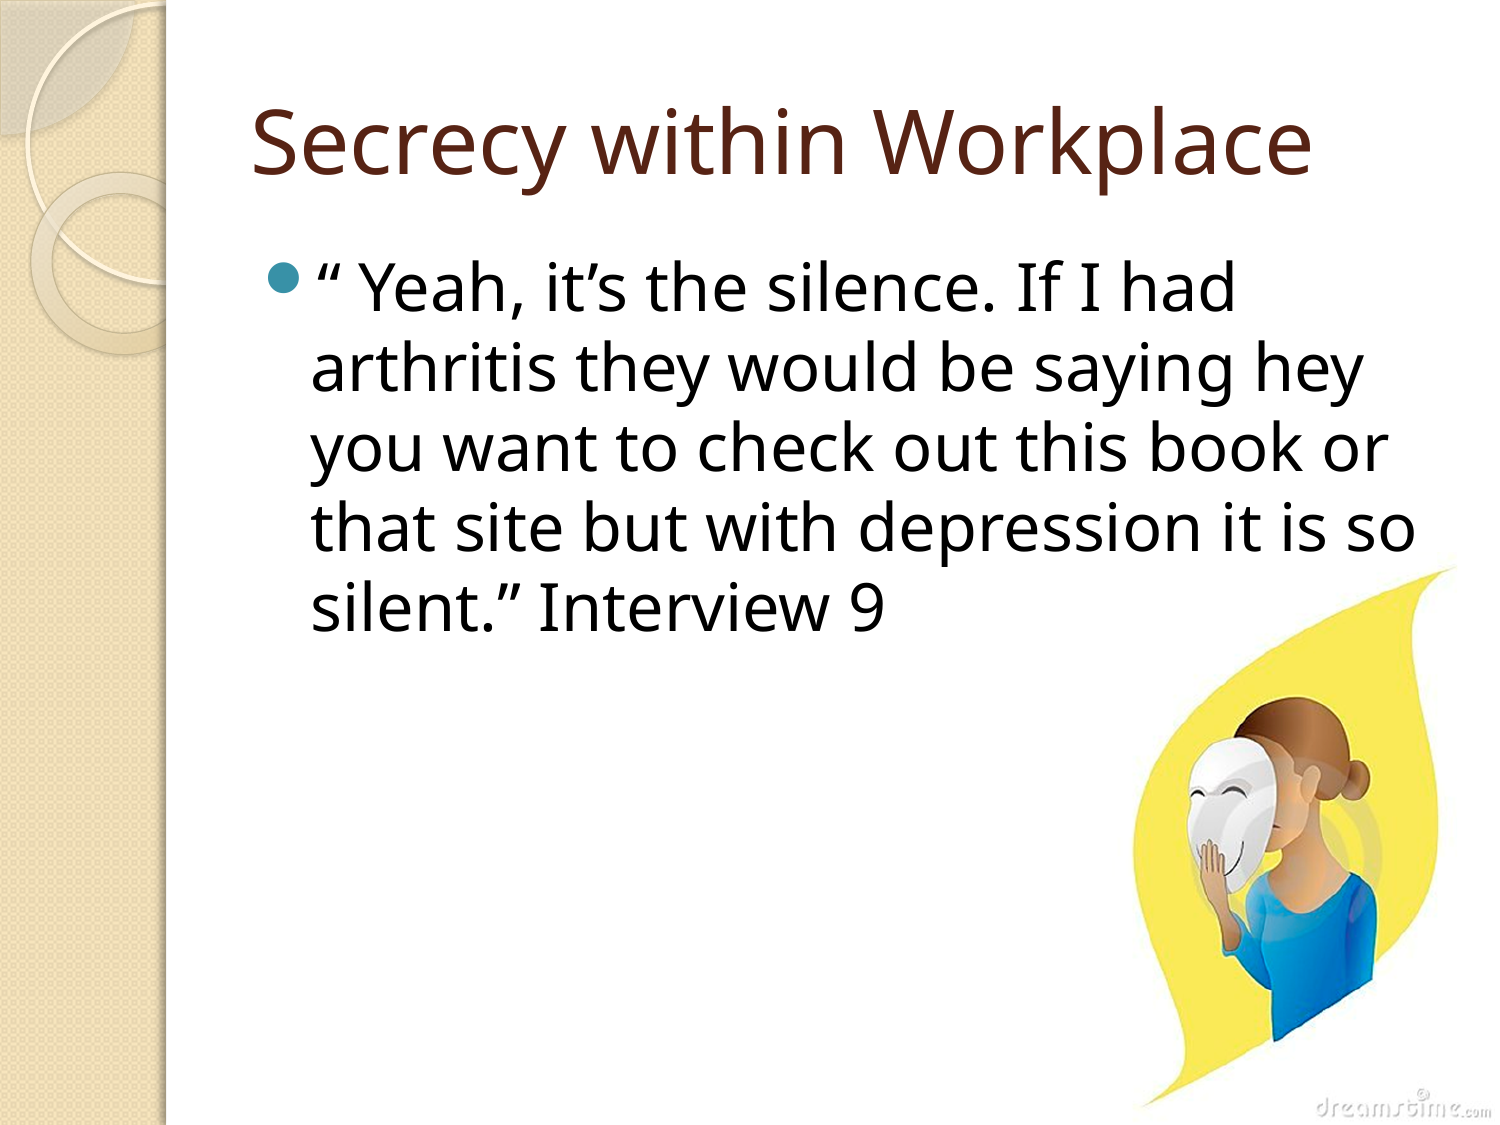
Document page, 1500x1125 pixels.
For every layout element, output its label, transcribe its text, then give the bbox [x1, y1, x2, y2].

list “ Yeah, it’s the silence. If I had arthritis they would be saying hey you want to check out this book or that site but with depression it is so silent.” Interview 9 [235, 237, 1466, 1025]
title Secrecy within Workplace [235, 45, 1466, 233]
picture [1092, 552, 1495, 1123]
